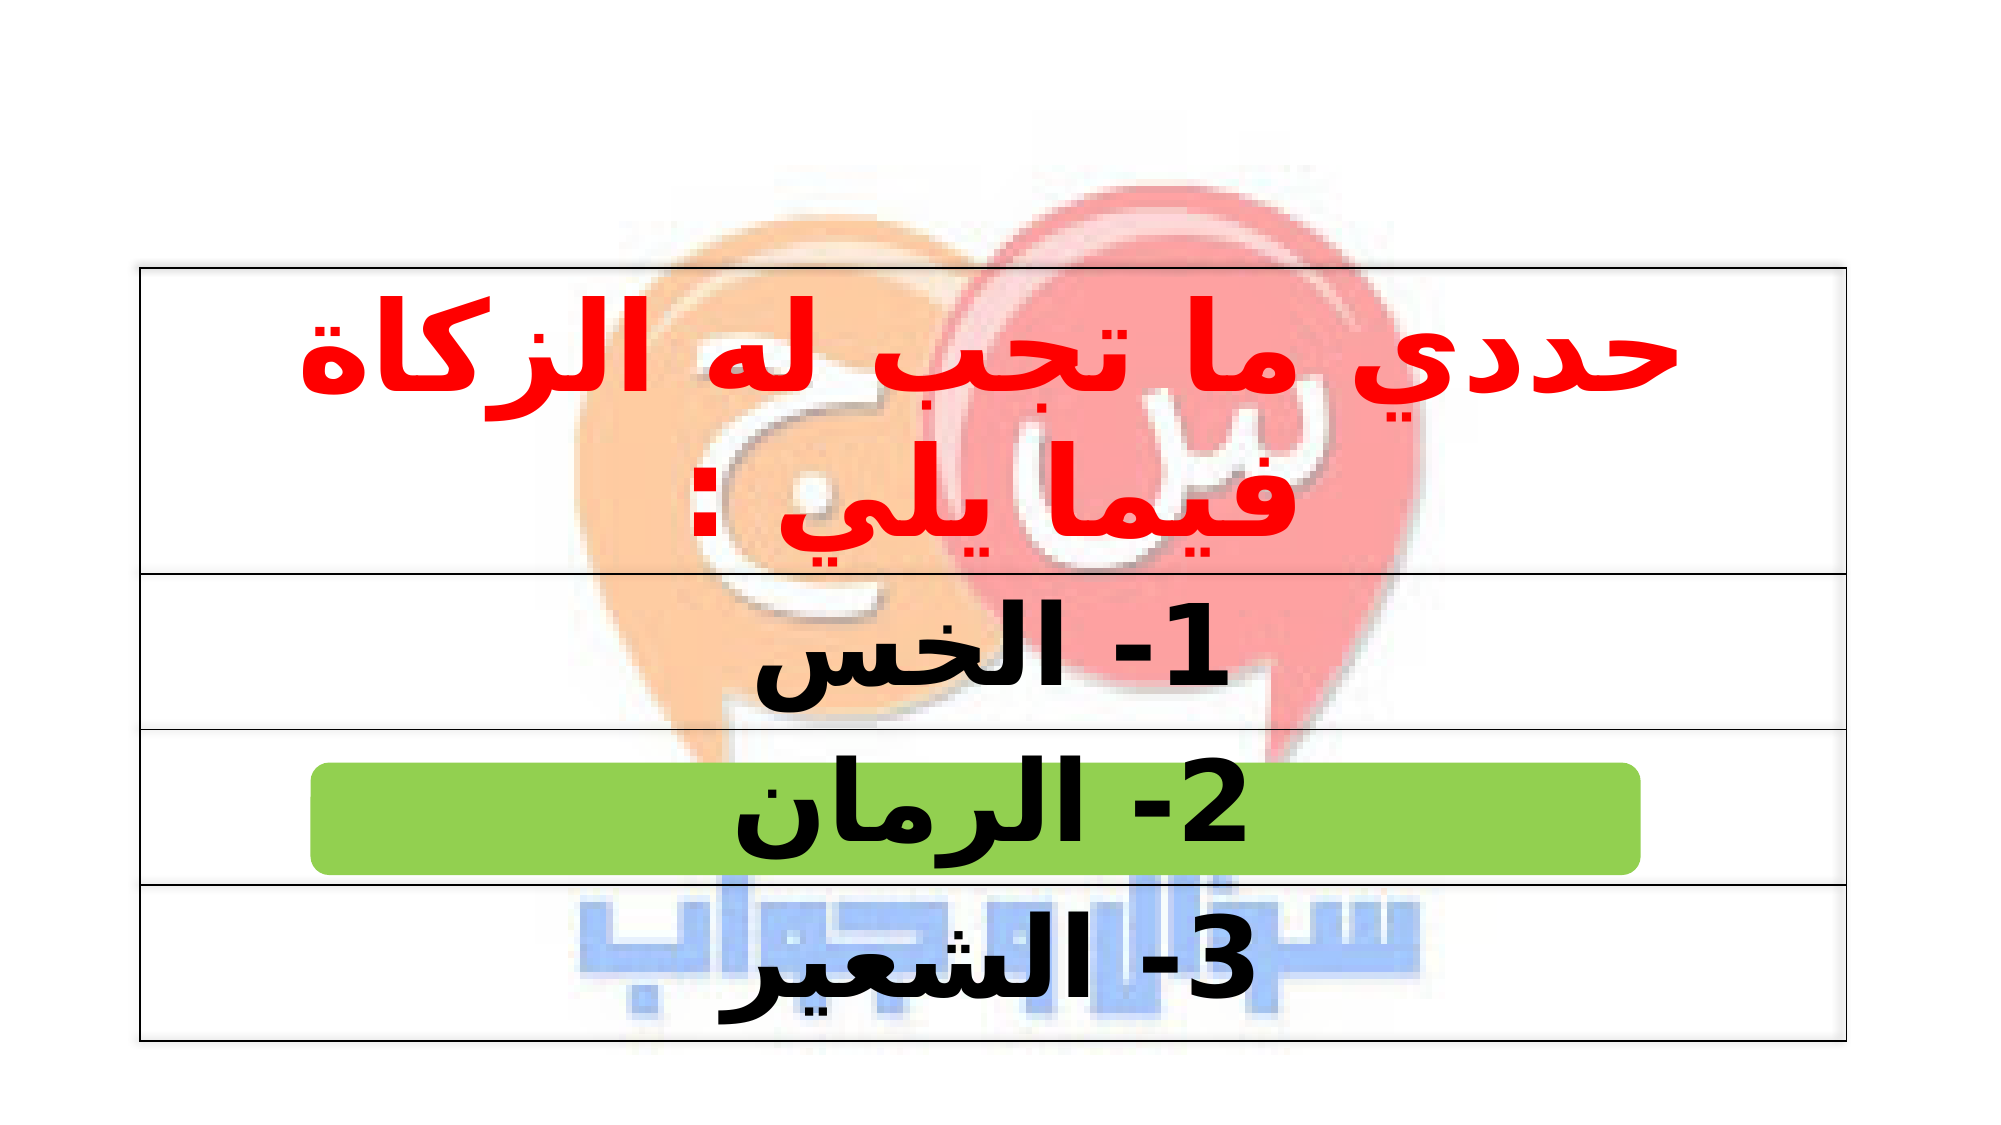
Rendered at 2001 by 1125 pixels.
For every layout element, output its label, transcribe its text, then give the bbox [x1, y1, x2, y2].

table_cell 3- الشعير [141, 886, 1846, 1040]
table_header حددي ما تجب له الزكاة فيما يلي : [141, 269, 1846, 573]
table_cell 2- الرمان [141, 730, 1846, 884]
table_cell 1- الخس [141, 575, 1846, 729]
